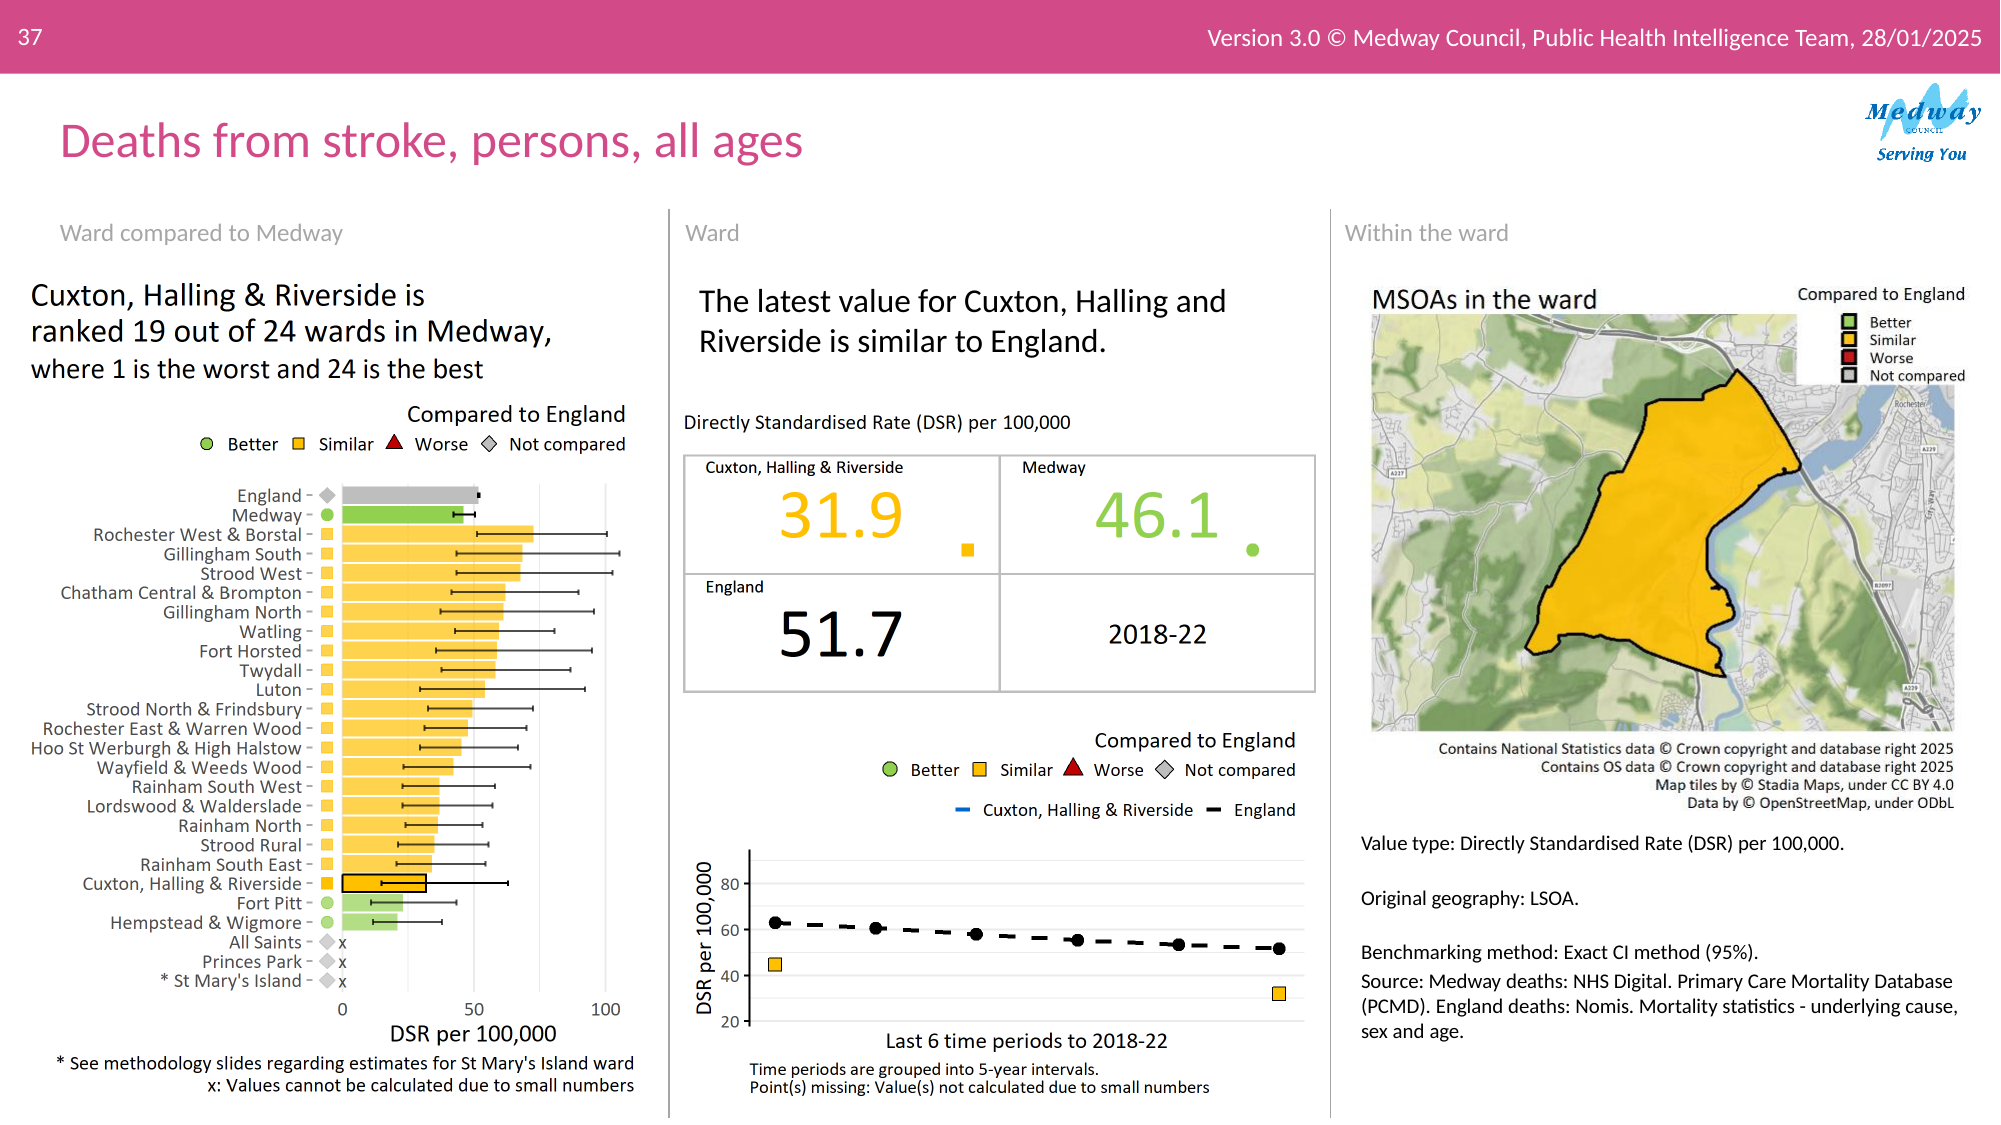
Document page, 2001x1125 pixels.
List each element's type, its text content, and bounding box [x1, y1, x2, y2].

list Version 3.0 © Medway Council, Public Health Intelligence Team, 28/01/2025 [881, 2, 2000, 72]
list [1345, 278, 1981, 811]
list The latest value for Cuxton, Halling and Riverside is similar to England. [684, 272, 1316, 386]
slide_number 37 [2, 5, 239, 66]
picture [1866, 83, 1981, 162]
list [683, 403, 1316, 693]
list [683, 710, 1316, 1107]
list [19, 271, 646, 1107]
list Value type: Directly Standardised Rate (DSR) per 100,000. Original geography: LSOA. Benchmarking method: Exact CI method (95%). Source: Medway deaths: NHS Digital. Primary Care Mortality Database (PCMD). England deaths: Nomis. Mortality statistics - underlying cause, sex and age. [1346, 822, 1981, 1106]
title Deaths from stroke, persons, all ages [45, 83, 1866, 191]
